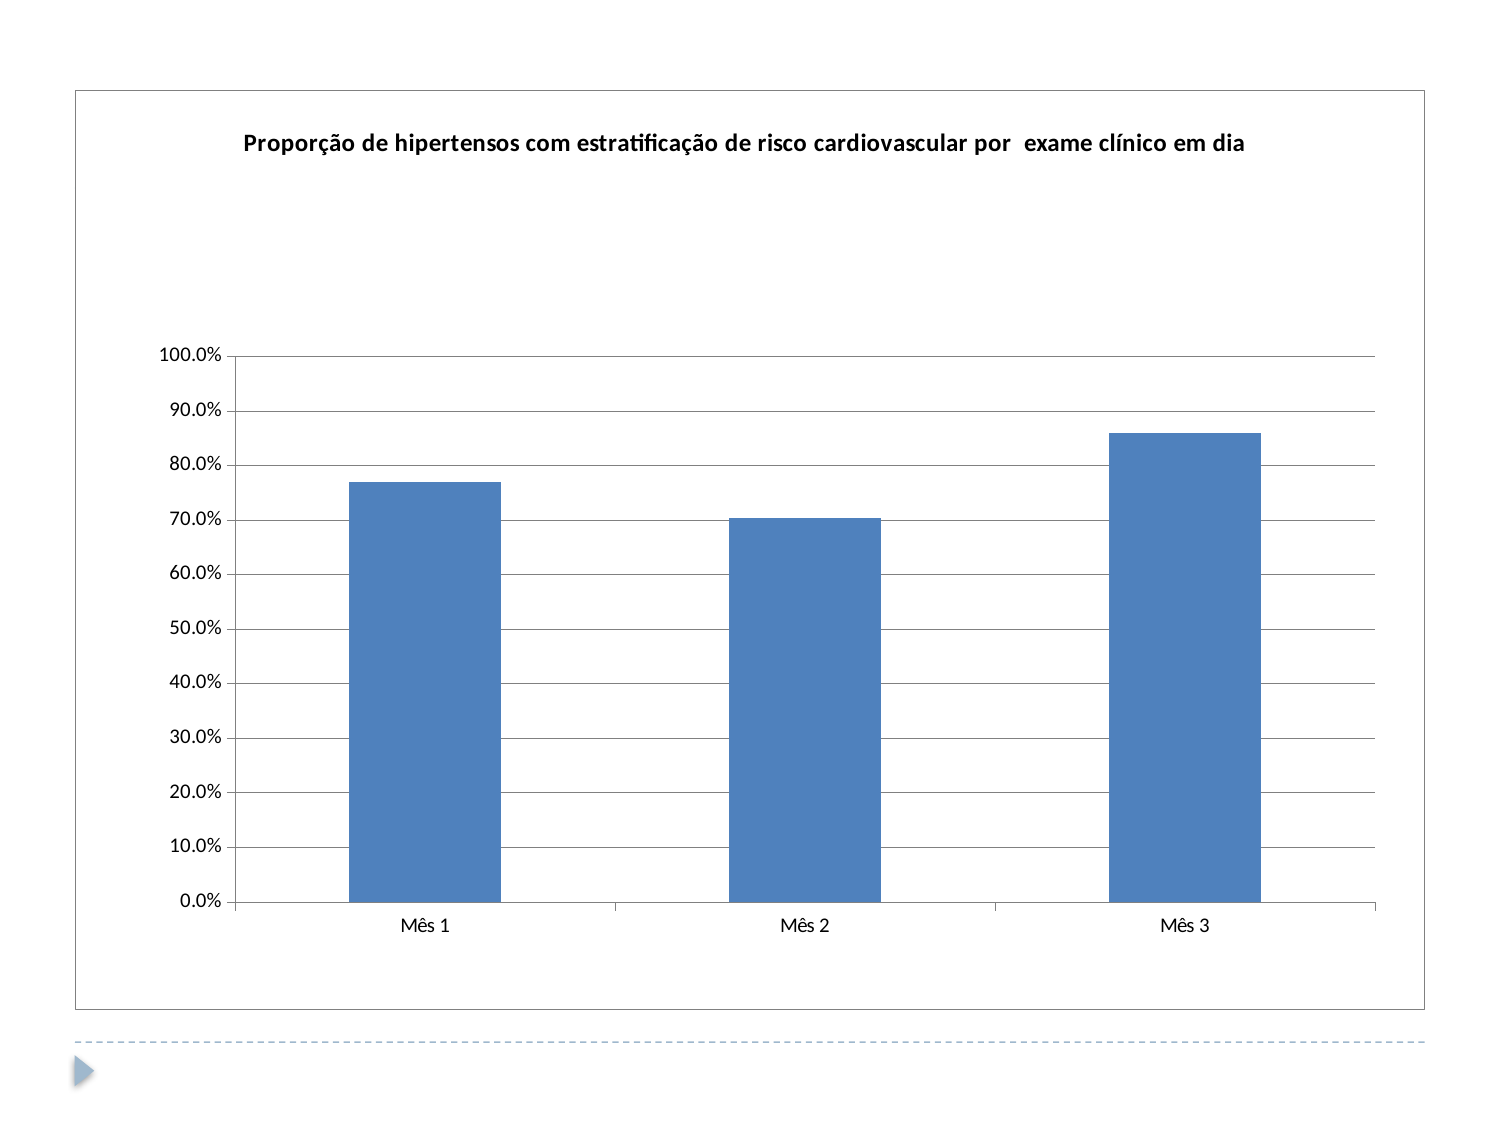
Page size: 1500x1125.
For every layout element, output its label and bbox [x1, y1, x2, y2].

chart [74, 89, 1426, 1011]
